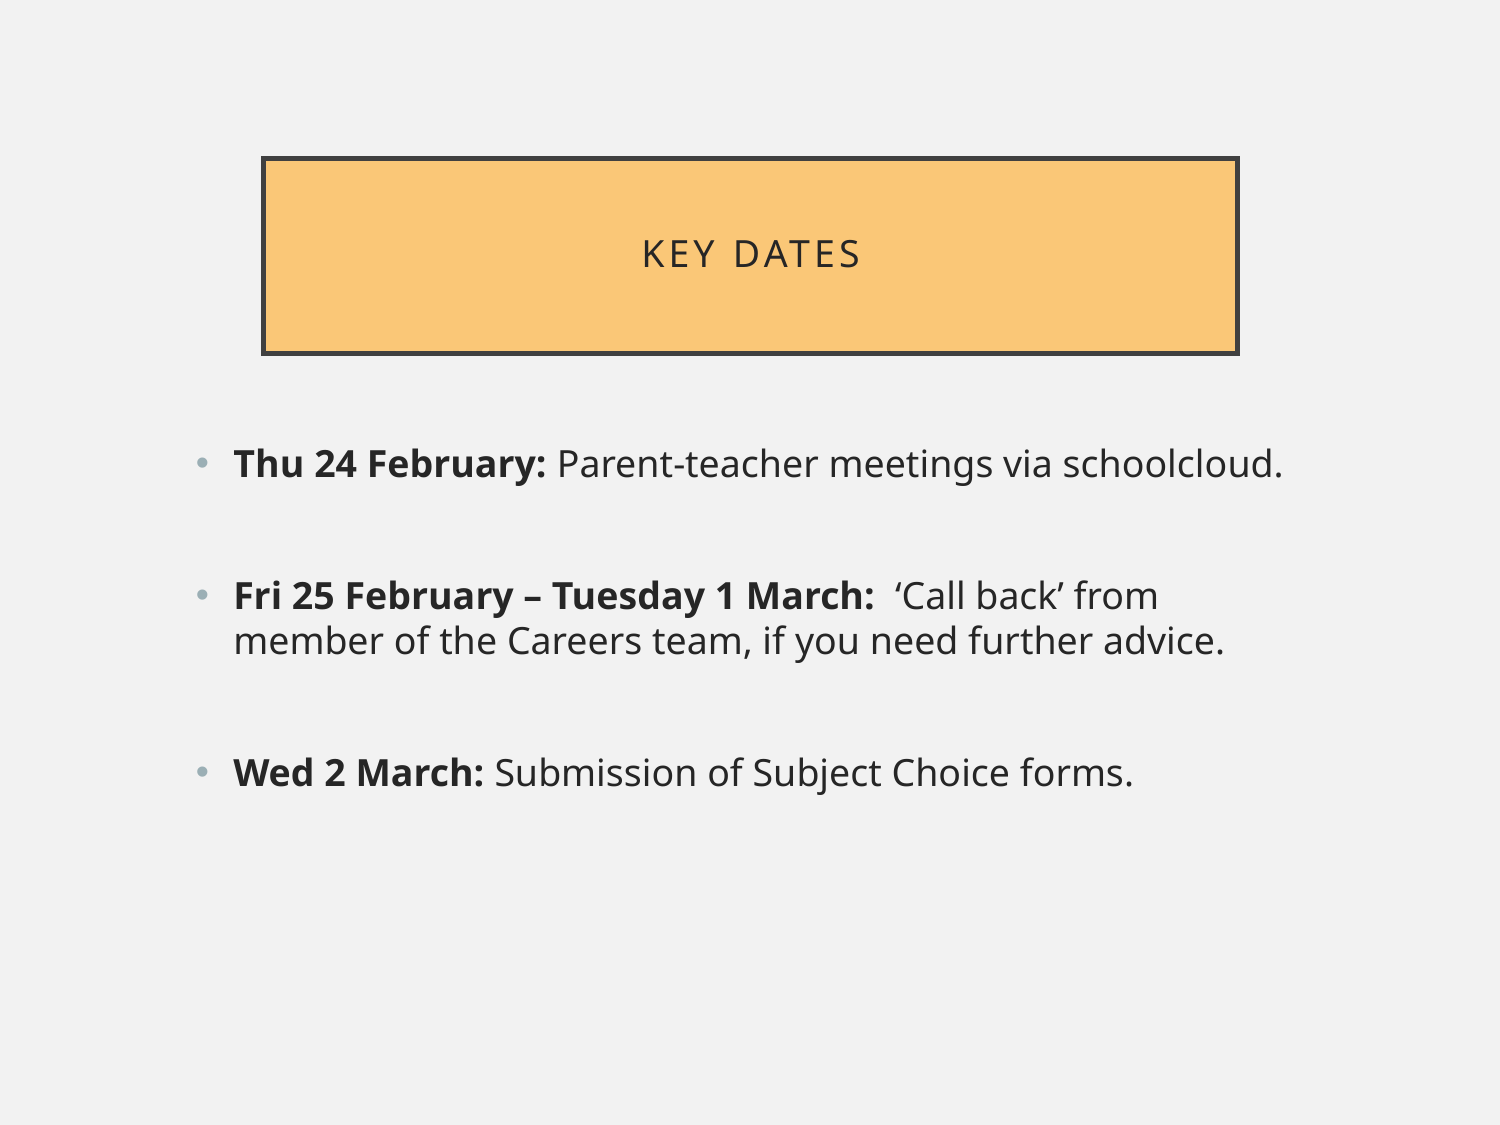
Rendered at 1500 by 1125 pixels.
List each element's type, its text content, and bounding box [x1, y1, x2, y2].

list Thu 24 February: Parent-teacher meetings via schoolcloud. Fri 25 February – Tuesday 1 March: ‘Call back’ from member of the Careers team, if you need further advice. Wed 2 March: Submission of Subject Choice forms. [180, 432, 1329, 942]
title KEY DATES [261, 156, 1240, 356]
